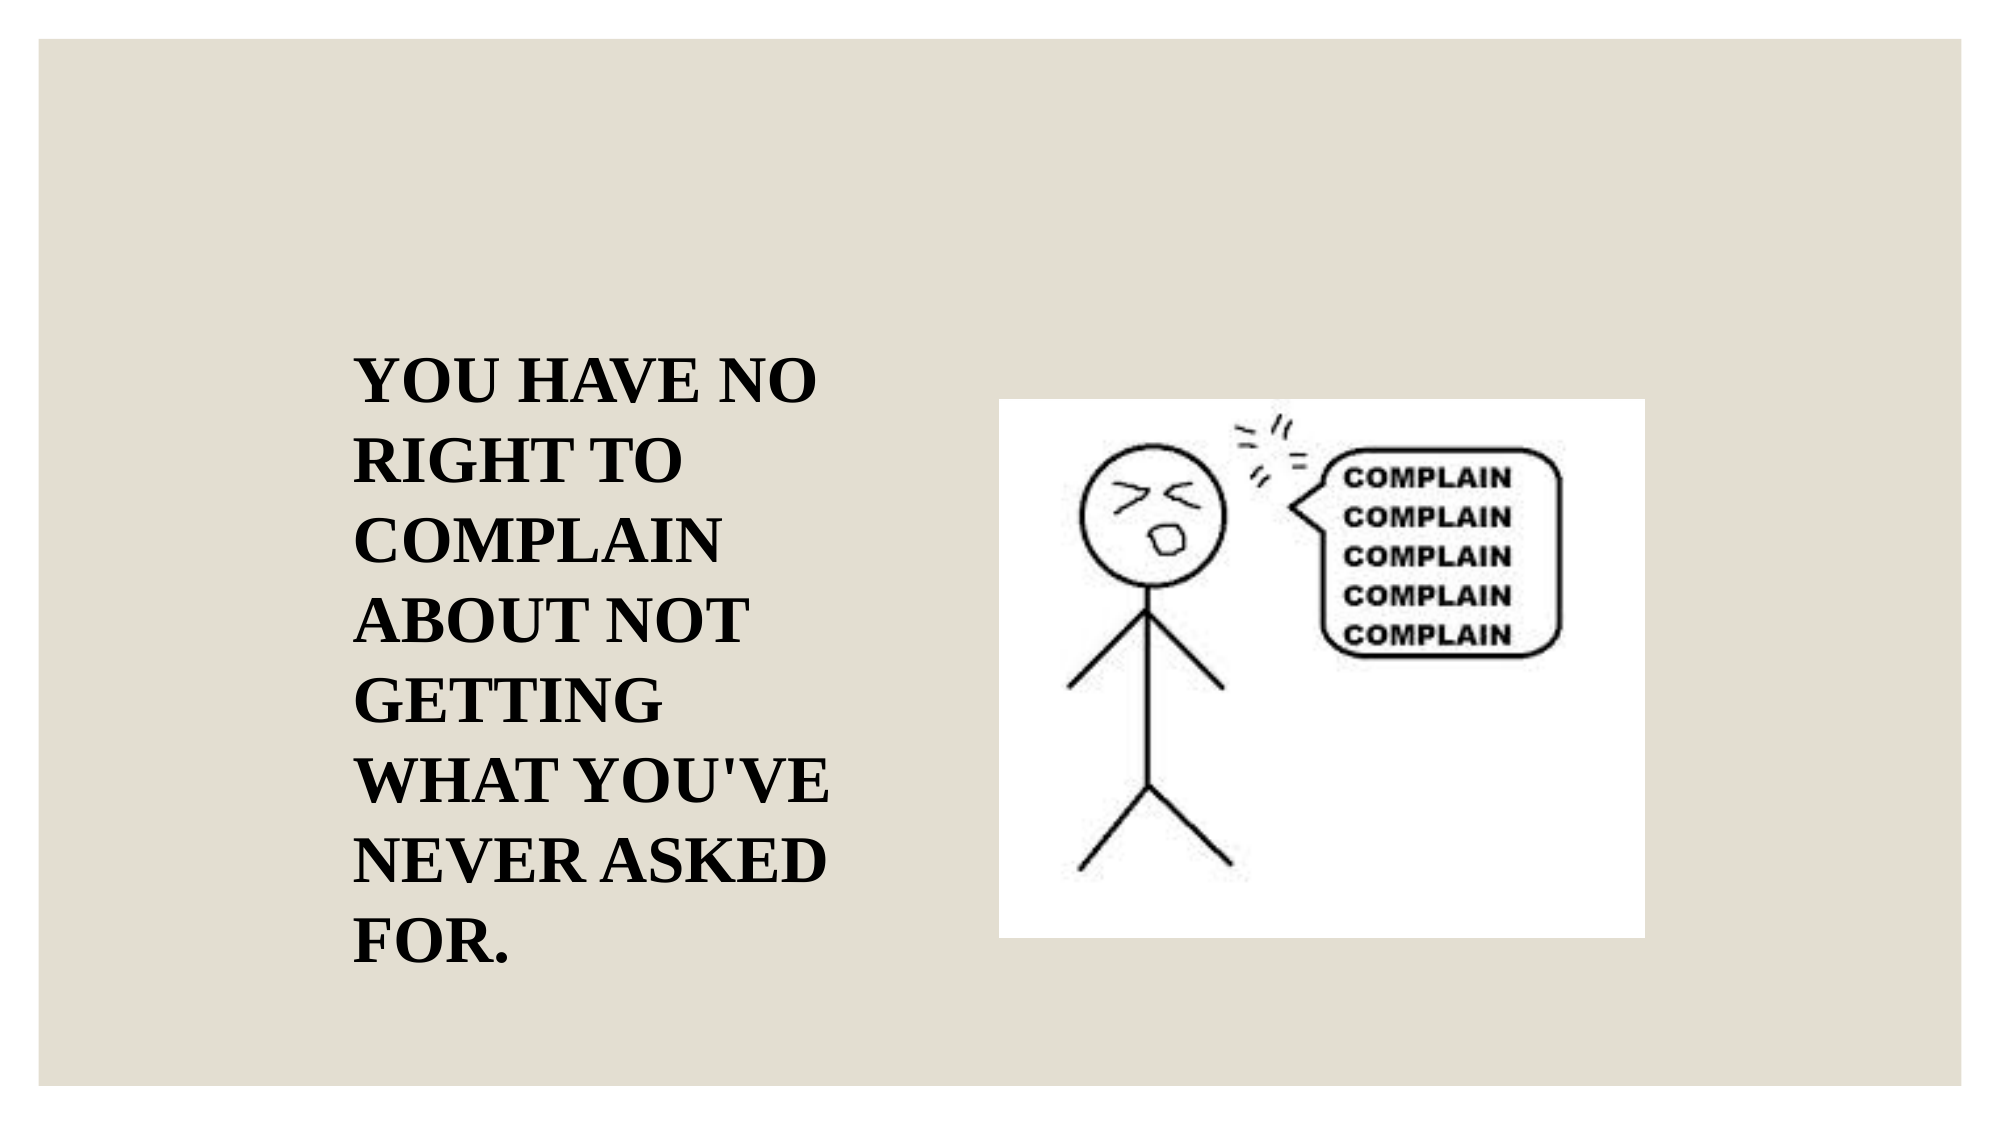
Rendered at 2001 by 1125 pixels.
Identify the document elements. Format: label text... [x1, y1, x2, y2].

picture [999, 399, 1645, 938]
text_box YOU HAVE NO RIGHT TO COMPLAIN ABOUT NOT GETTING WHAT YOU'VE NEVER ASKED FOR. [337, 328, 875, 1029]
